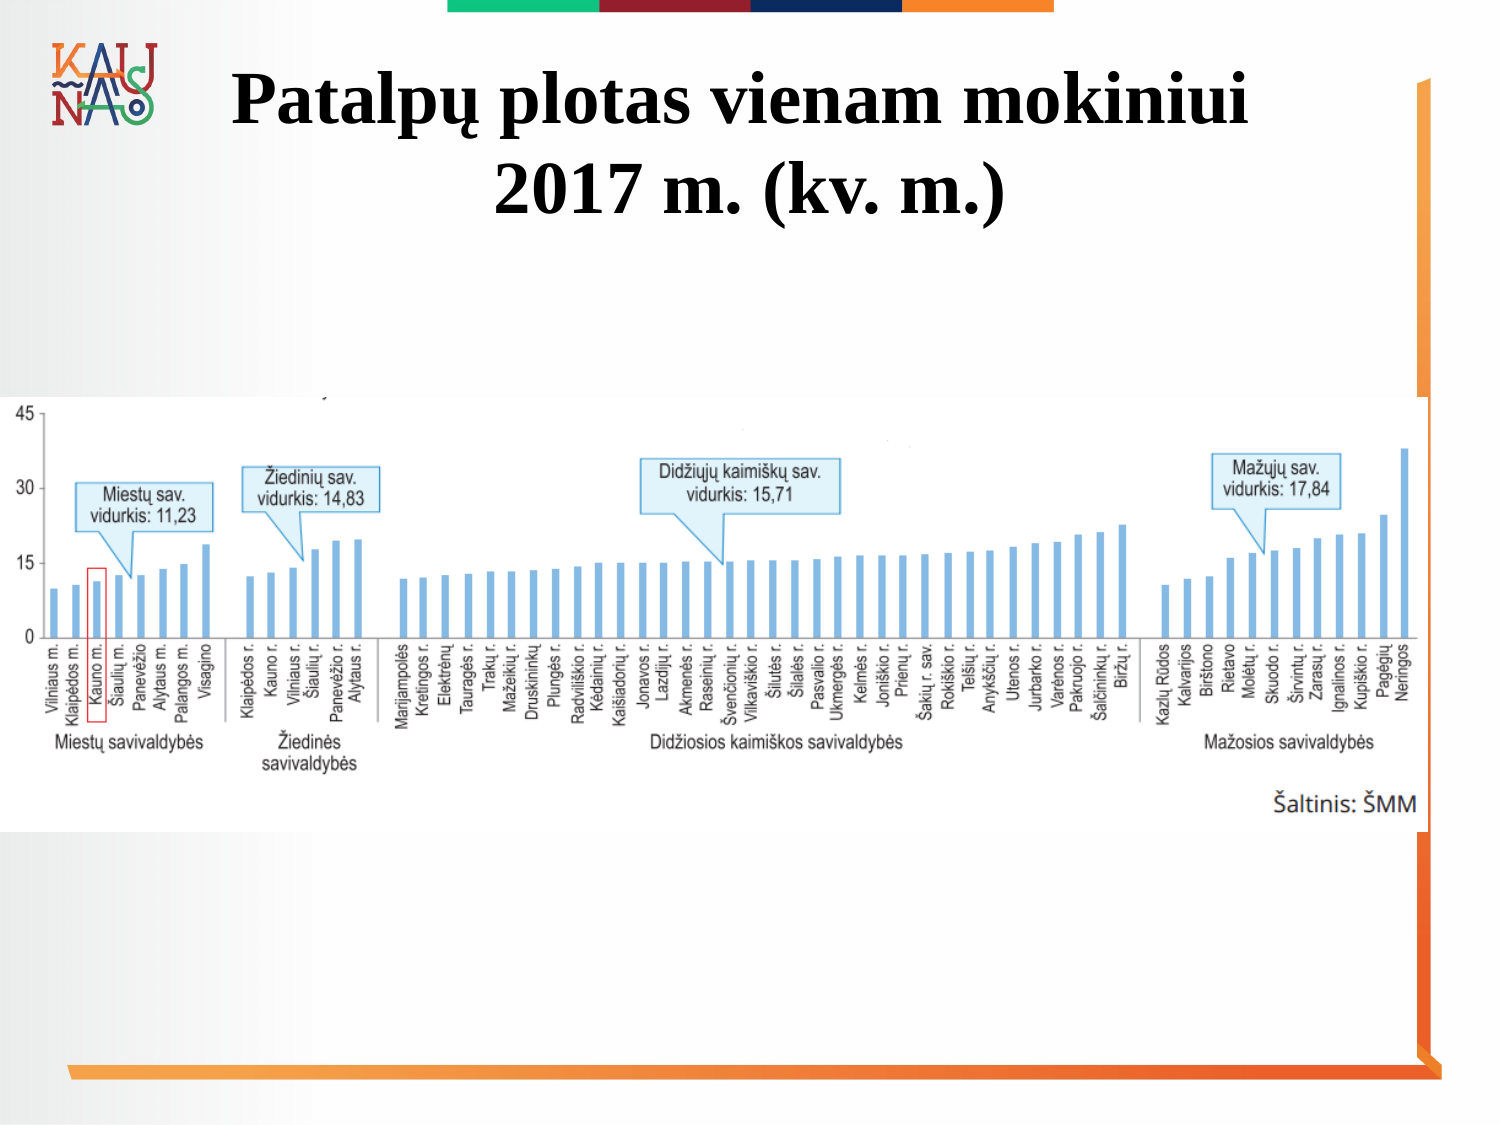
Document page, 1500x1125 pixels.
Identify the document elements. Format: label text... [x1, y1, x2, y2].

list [0, 396, 1428, 832]
title Patalpų plotas vienam mokiniui 2017 m. (kv. m.) [74, 44, 1426, 233]
picture [0, 0, 1500, 1125]
